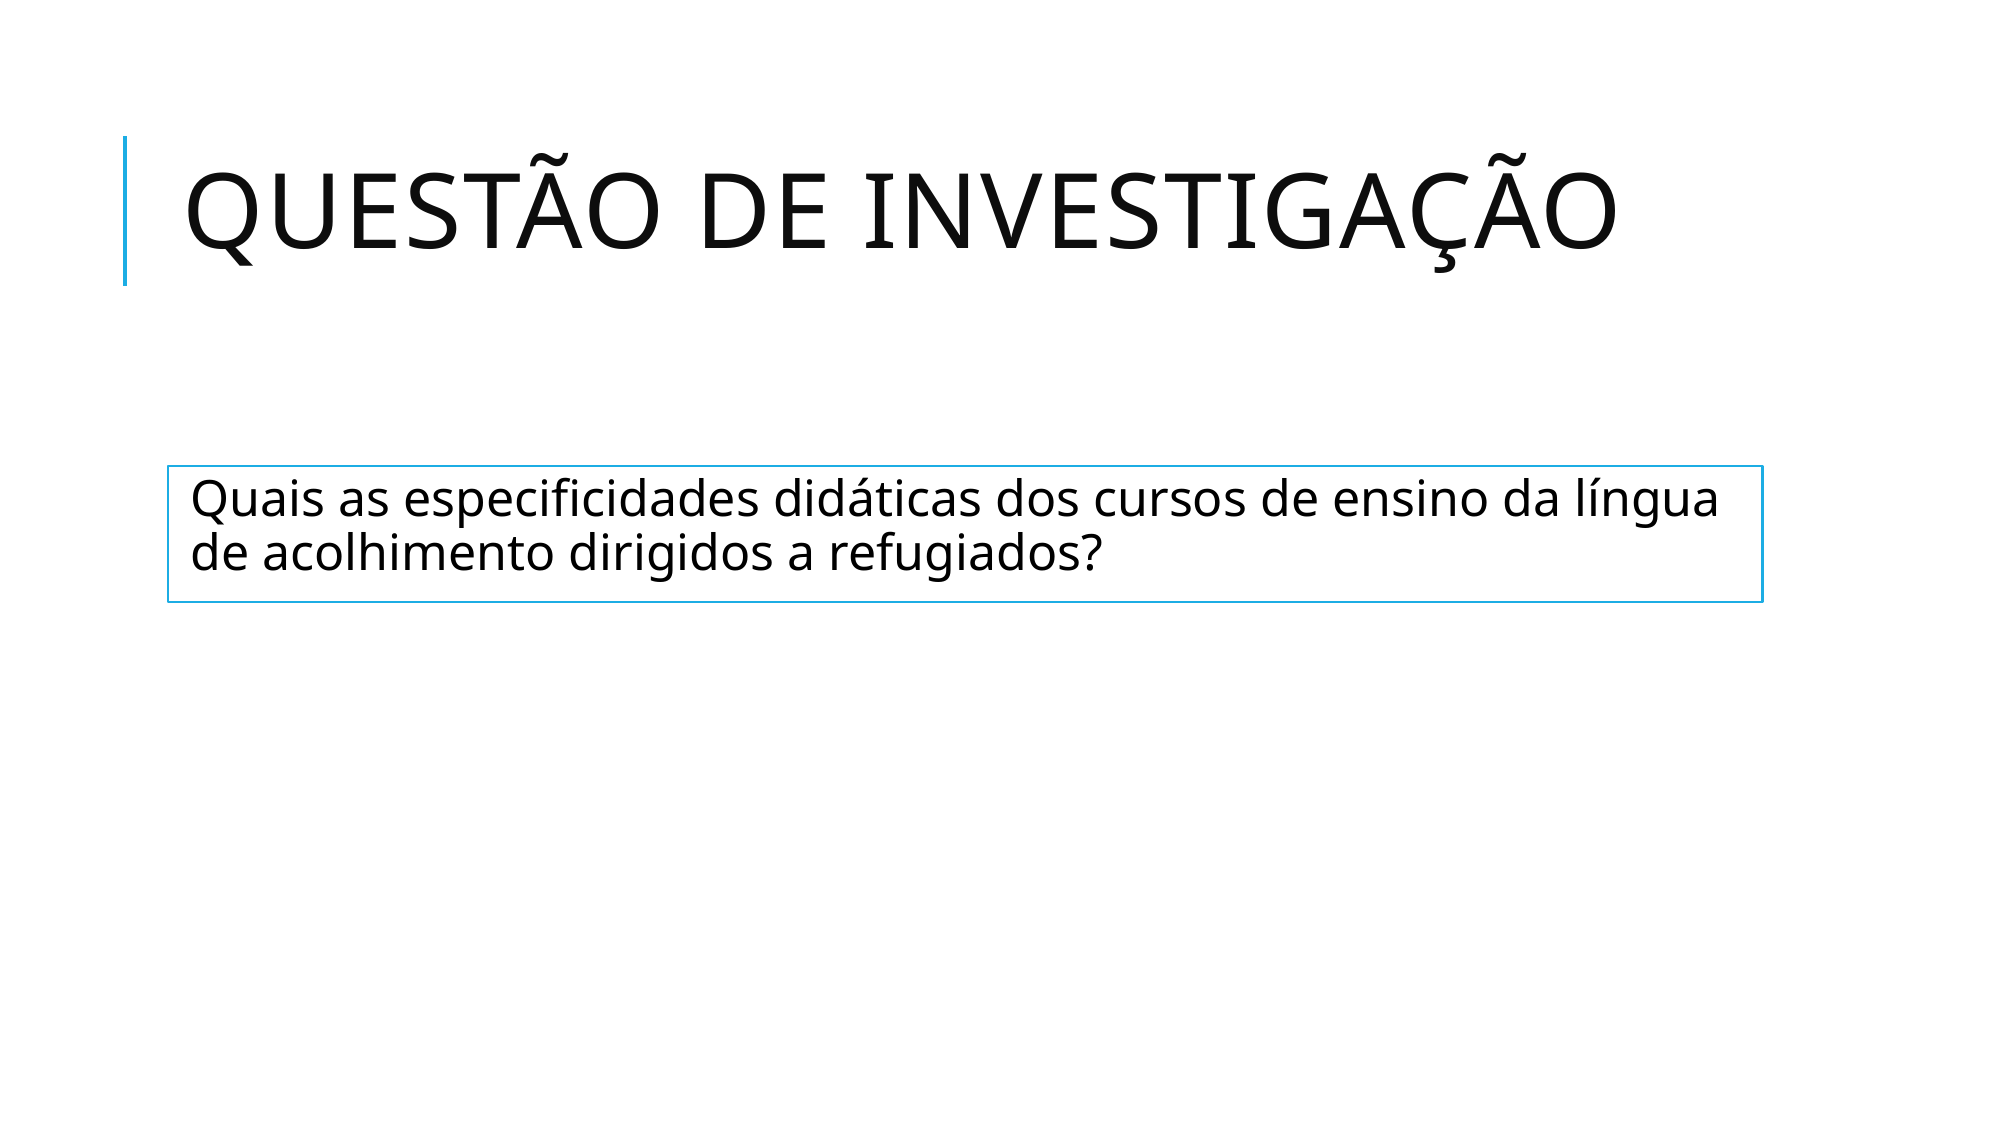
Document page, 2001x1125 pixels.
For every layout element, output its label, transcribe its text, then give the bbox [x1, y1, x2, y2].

list Quais as especificidades didáticas dos cursos de ensino da língua de acolhimento dirigidos a refugiados? [167, 465, 1764, 603]
title Questão de investigação [168, 96, 1763, 342]
